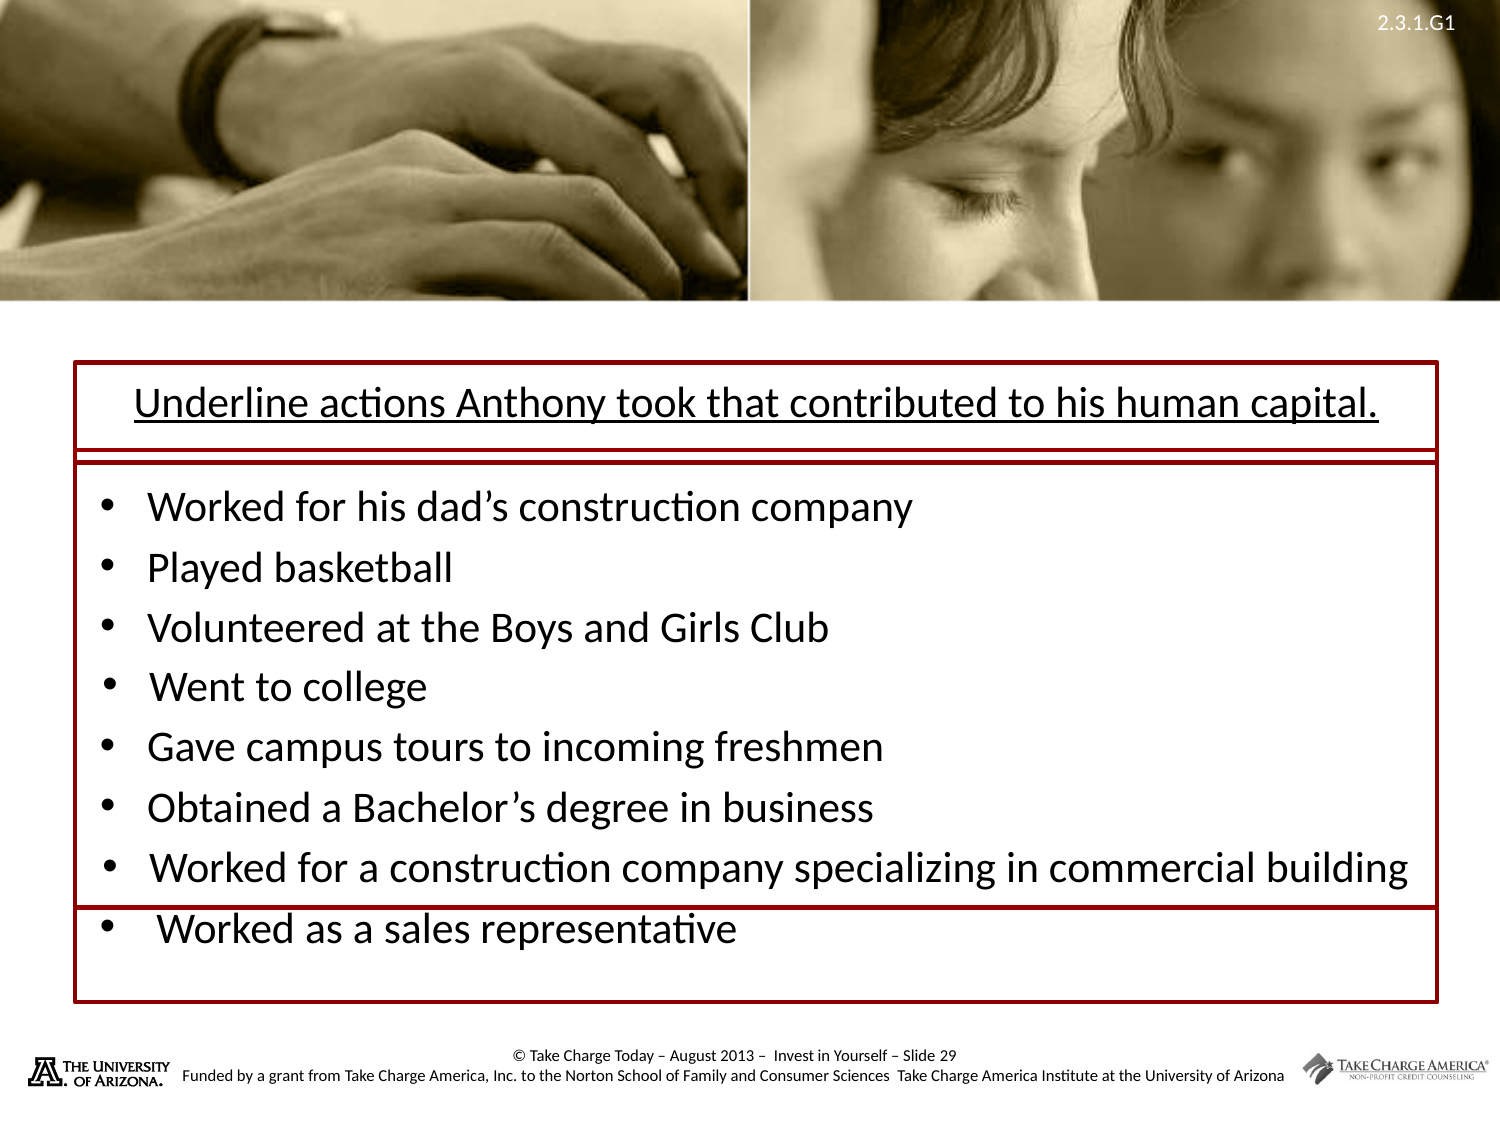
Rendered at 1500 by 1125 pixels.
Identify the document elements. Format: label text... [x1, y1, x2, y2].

text_box Worked for a construction company specializing in commercial building [87, 831, 1500, 899]
text_box Went to college [87, 649, 1223, 710]
text_box [74, 462, 1438, 1003]
text_box Volunteered at the Boys and Girls Club [85, 591, 1161, 659]
text_box Gave campus tours to incoming freshmen [85, 710, 1413, 778]
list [74, 362, 1438, 451]
text_box Worked for his dad’s construction company [85, 470, 1348, 538]
text_box Played basketball [85, 530, 911, 591]
text_box Worked as a sales representative [85, 892, 1211, 960]
text_box Obtained a Bachelor’s degree in business [85, 771, 1388, 839]
picture [0, 0, 1500, 1125]
